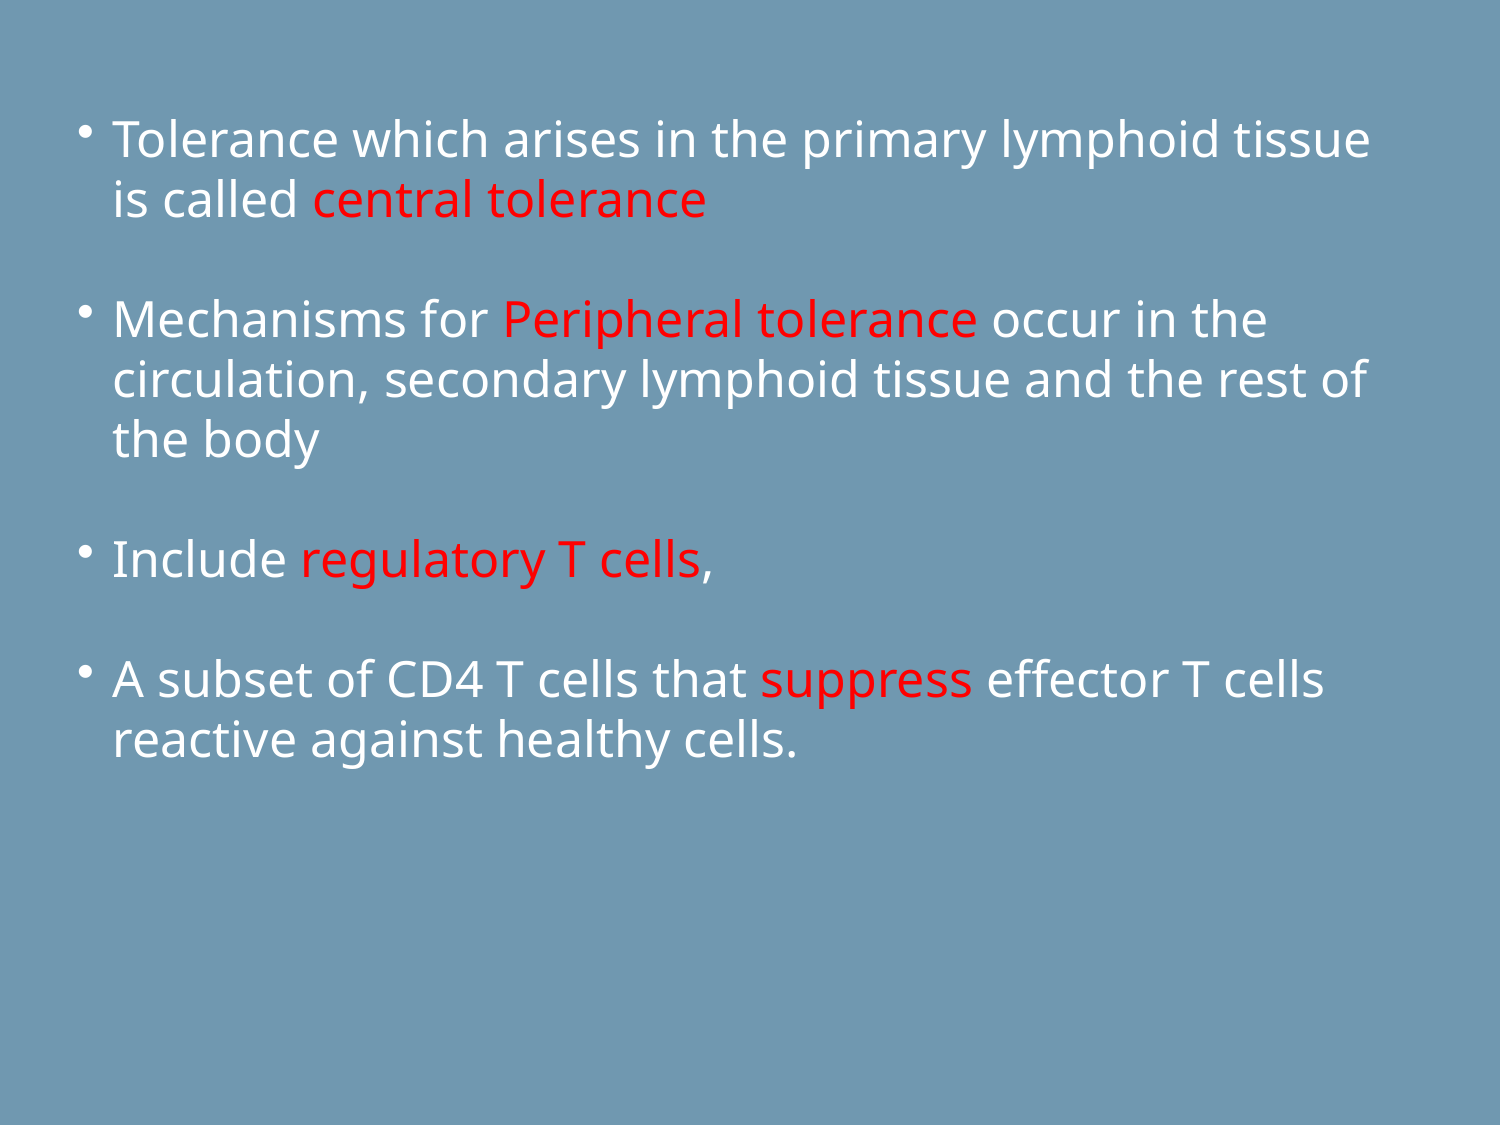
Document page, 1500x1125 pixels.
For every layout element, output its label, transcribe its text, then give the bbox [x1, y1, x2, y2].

text_box Tolerance which arises in the primary lymphoid tissue is called central tolerance Mechanisms for Peripheral tolerance occur in the circulation, secondary lymphoid tissue and the rest of the body Include regulatory T cells, A subset of CD4 T cells that suppress effector T cells reactive against healthy cells. [62, 99, 1400, 775]
